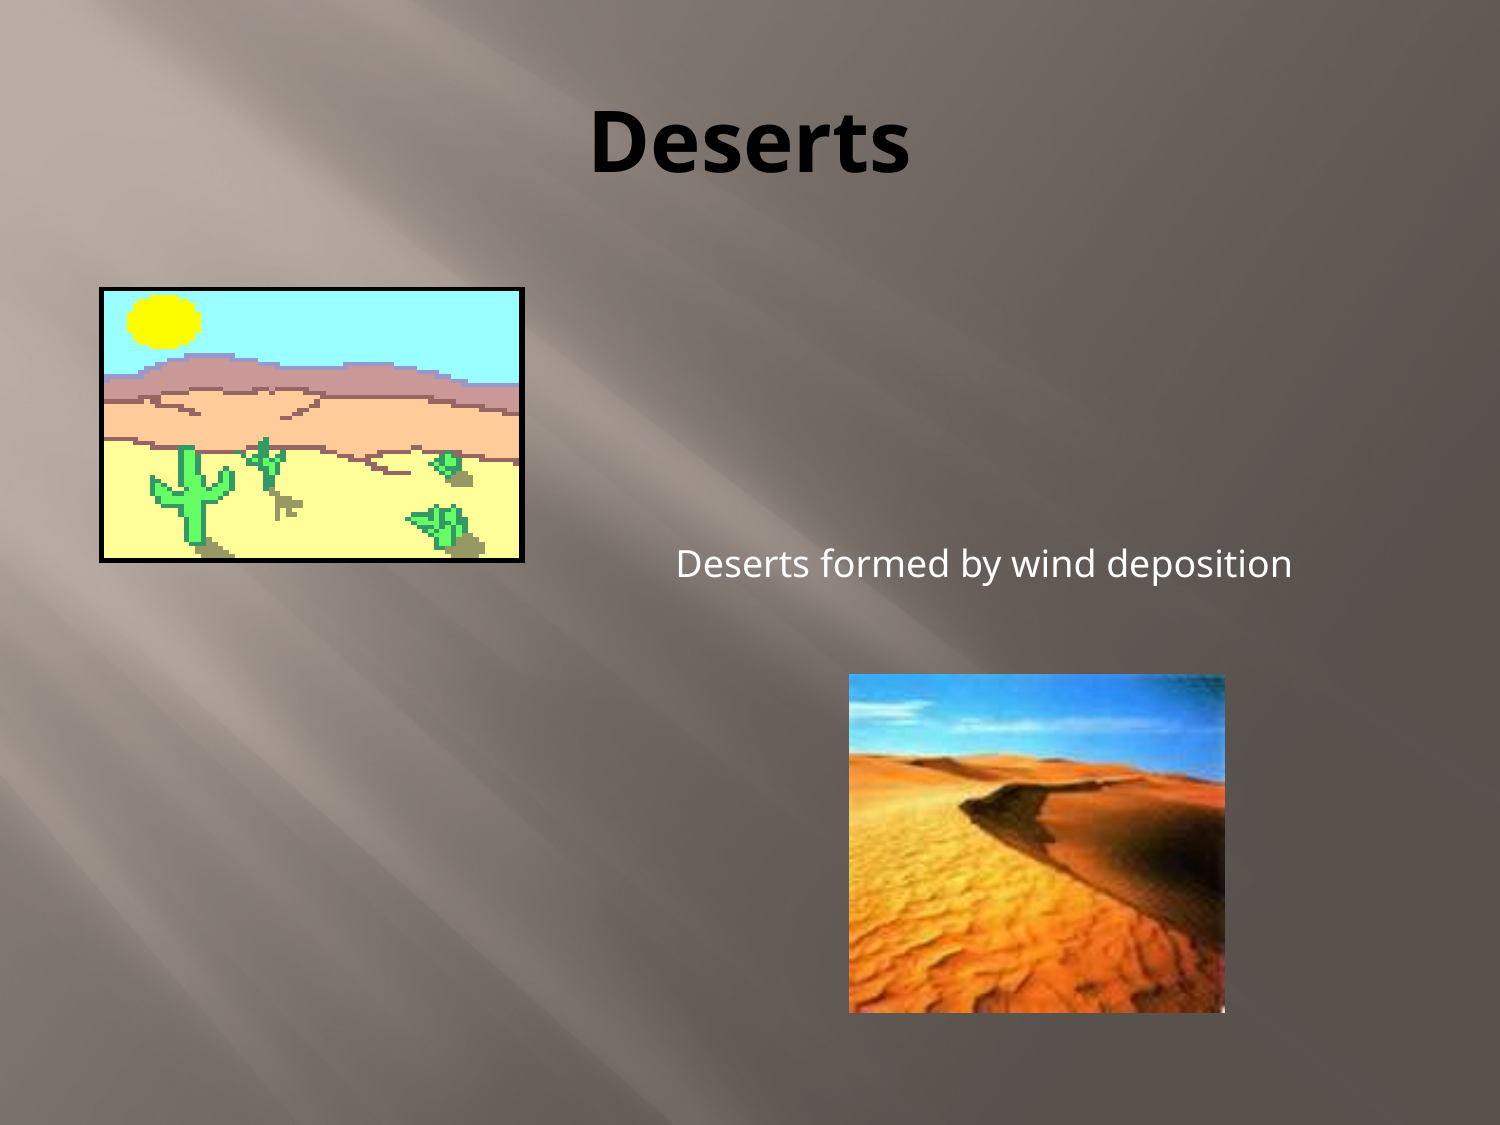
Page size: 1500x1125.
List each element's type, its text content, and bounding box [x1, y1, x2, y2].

text_box Deserts formed by wind deposition [660, 532, 1309, 592]
picture [99, 287, 526, 563]
title Deserts [75, 45, 1425, 233]
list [849, 674, 1226, 1013]
